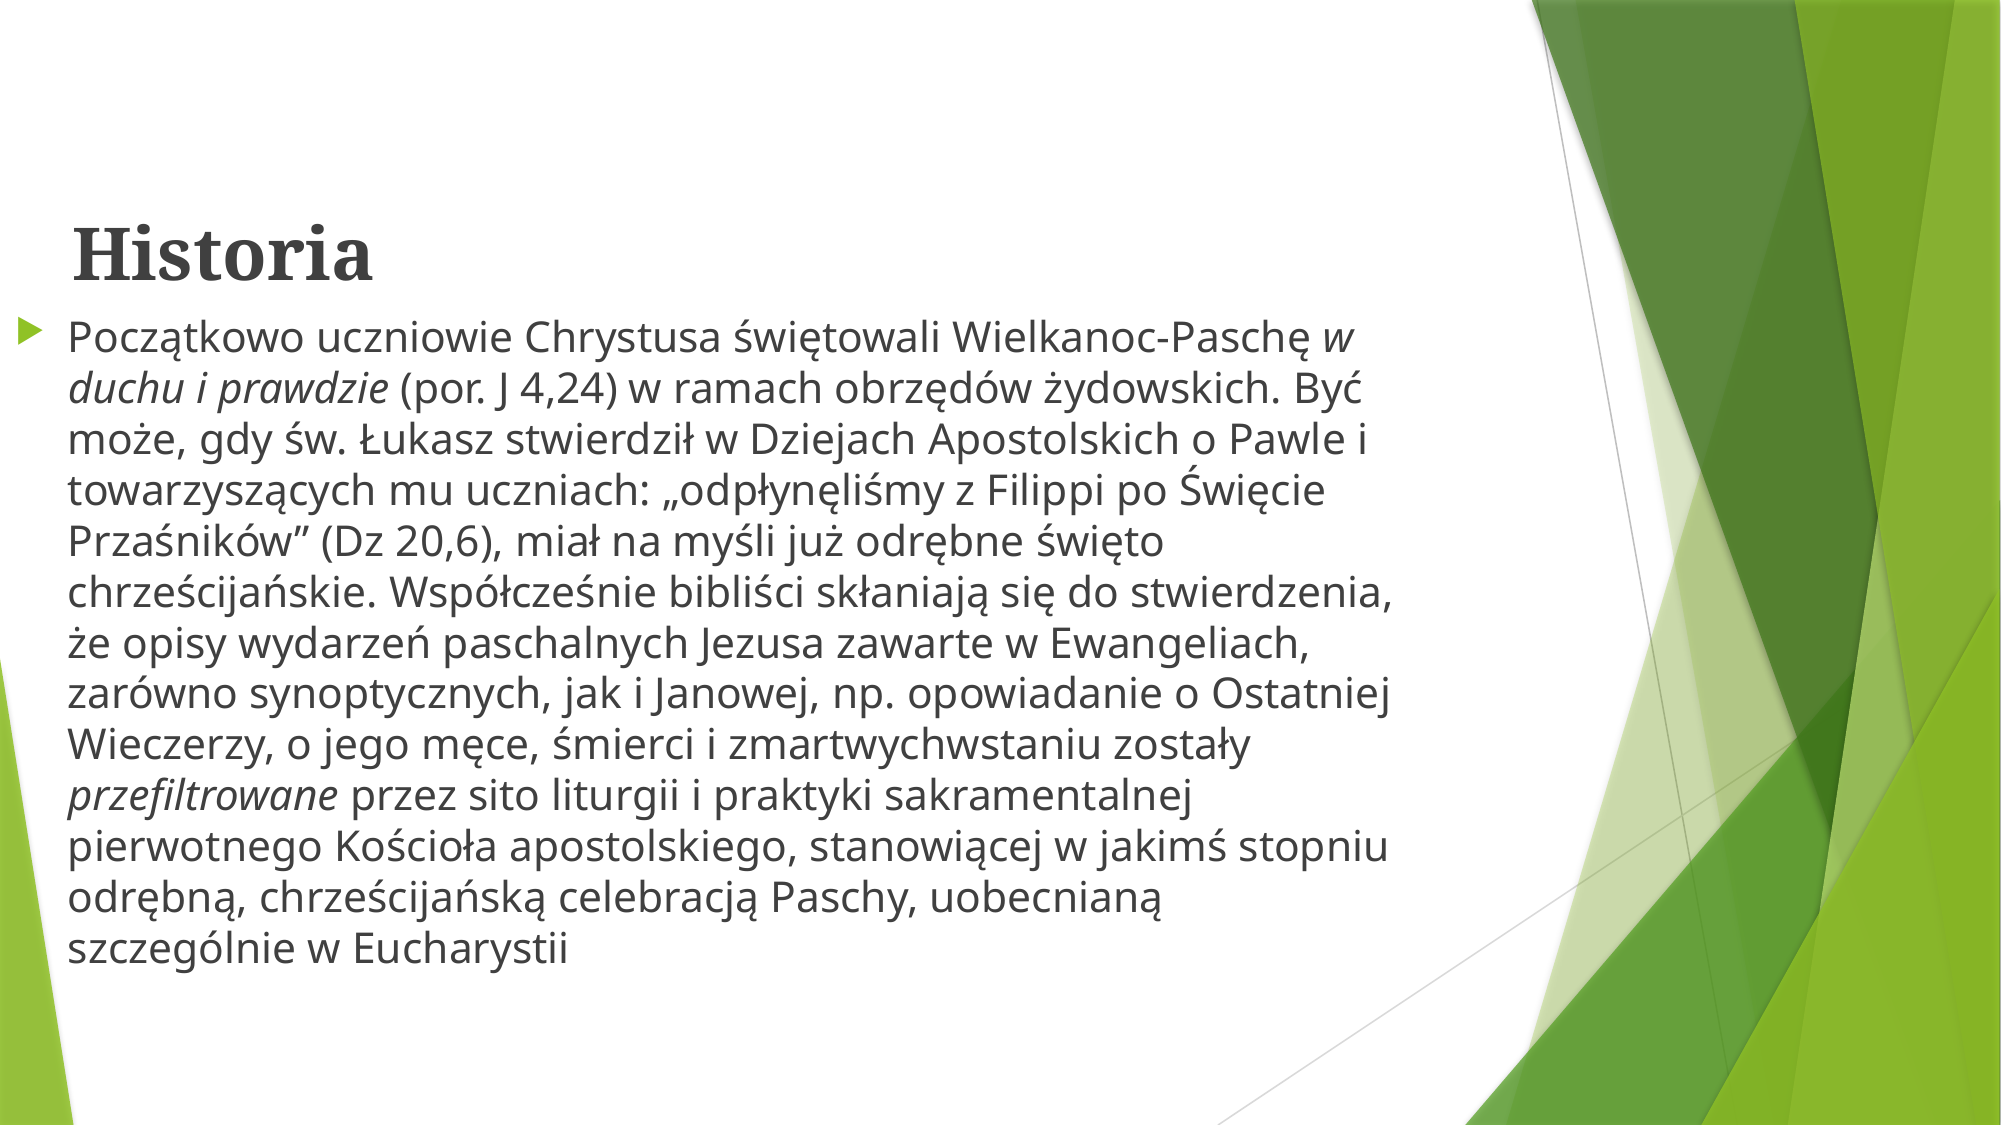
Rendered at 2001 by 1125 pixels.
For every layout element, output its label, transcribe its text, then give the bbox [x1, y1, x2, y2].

list Historia Początkowo uczniowie Chrystusa świętowali Wielkanoc-Paschę w duchu i prawdzie (por. J 4,24) w ramach obrzędów żydowskich. Być może, gdy św. Łukasz stwierdził w Dziejach Apostolskich o Pawle i towarzyszących mu uczniach: „odpłynęliśmy z Filippi po Święcie Przaśników” (Dz 20,6), miał na myśli już odrębne święto chrześcijańskie. Współcześnie bibliści skłaniają się do stwierdzenia, że opisy wydarzeń paschalnych Jezusa zawarte w Ewangeliach, zarówno synoptycznych, jak i Janowej, np. opowiadanie o Ostatniej Wieczerzy, o jego męce, śmierci i zmartwychwstaniu zostały przefiltrowane przez sito liturgii i praktyki sakramentalnej pierwotnego Kościoła apostolskiego, stanowiącej w jakimś stopniu odrębną, chrześcijańską celebracją Paschy, uobecnianą szczególnie w Eucharystii [0, 200, 1411, 992]
